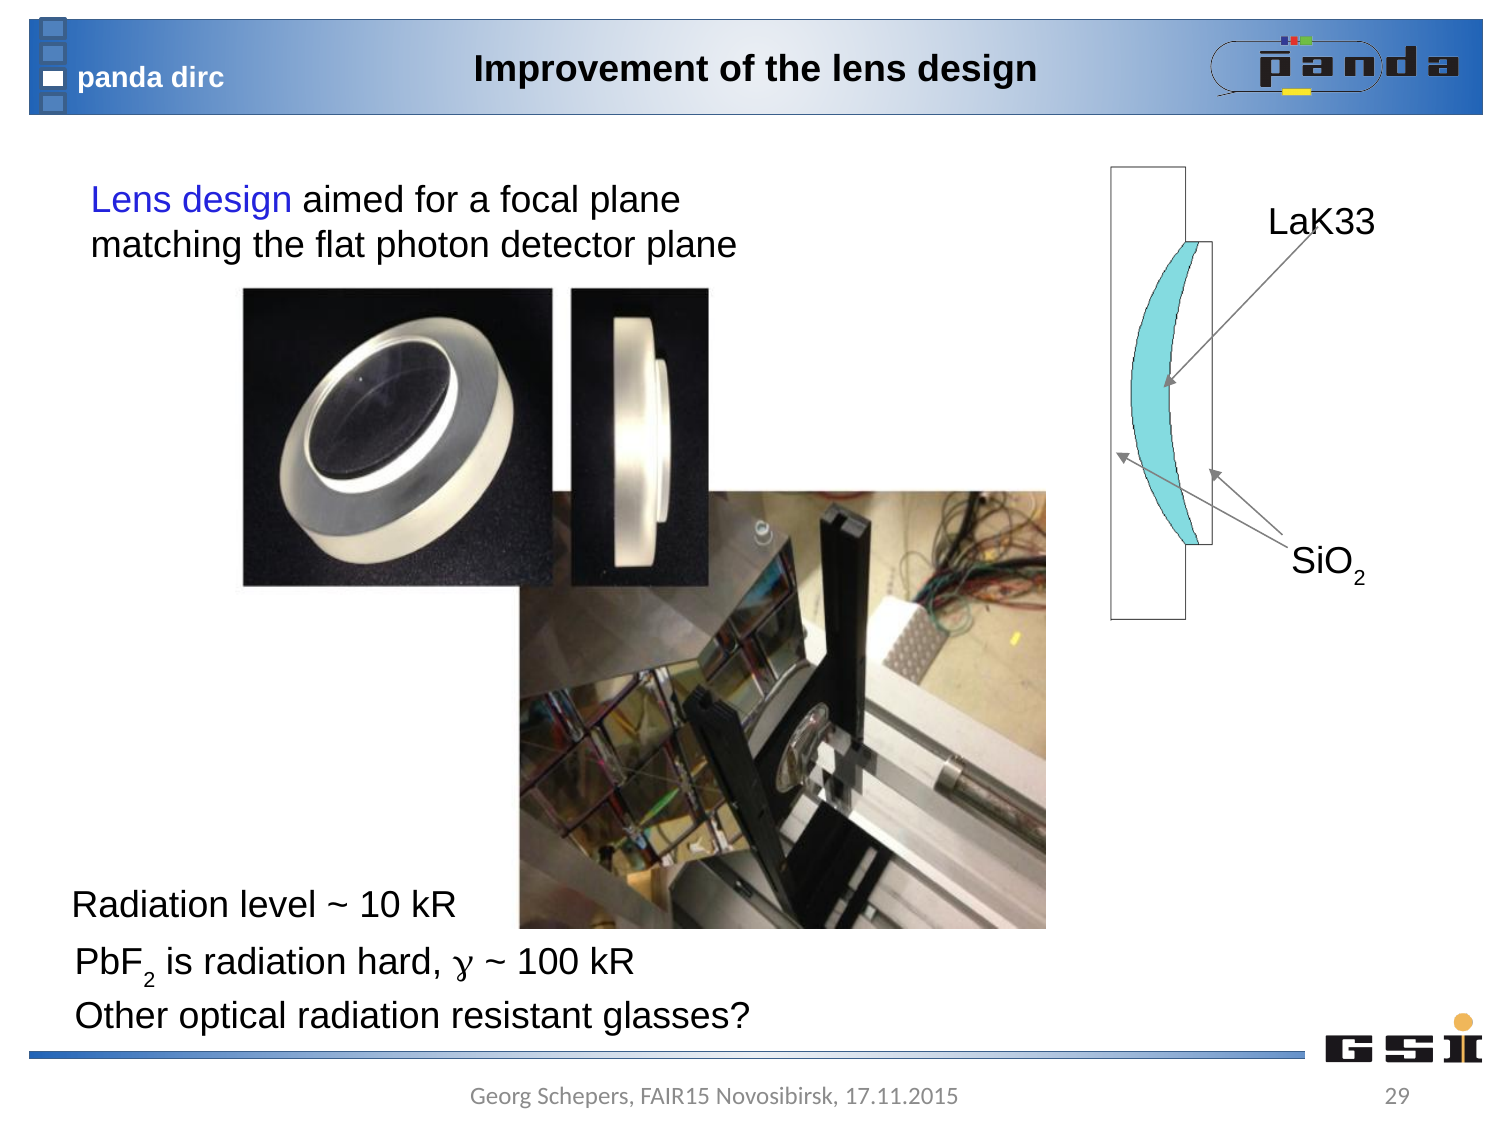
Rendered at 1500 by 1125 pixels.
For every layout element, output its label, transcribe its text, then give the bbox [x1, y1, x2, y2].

text_box [1303, 986, 1496, 1084]
text_box Lens design aimed for a focal plane matching the flat photon detector plane [75, 165, 623, 238]
footer Georg Schepers, FAIR15 Novosibirsk, 17.11.2015 [360, 1064, 1071, 1124]
text_box [39, 67, 67, 90]
text_box PbF2 is radiation hard, g ~ 100 kR Other optical radiation resistant glasses? [59, 927, 639, 1012]
text_box [27, 1049, 1303, 1061]
text_box panda dirc [62, 51, 240, 101]
text_box Improvement of the lens design [27, 17, 1484, 117]
text_box [39, 17, 67, 40]
text_box Radiation level ~ 10 kR [56, 869, 212, 912]
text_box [784, 165, 1434, 622]
picture [1323, 1011, 1483, 1065]
picture [217, 212, 1046, 929]
picture [1210, 36, 1459, 97]
text_box [39, 42, 67, 65]
text_box [39, 92, 67, 115]
slide_number 29 [1222, 1065, 1425, 1125]
